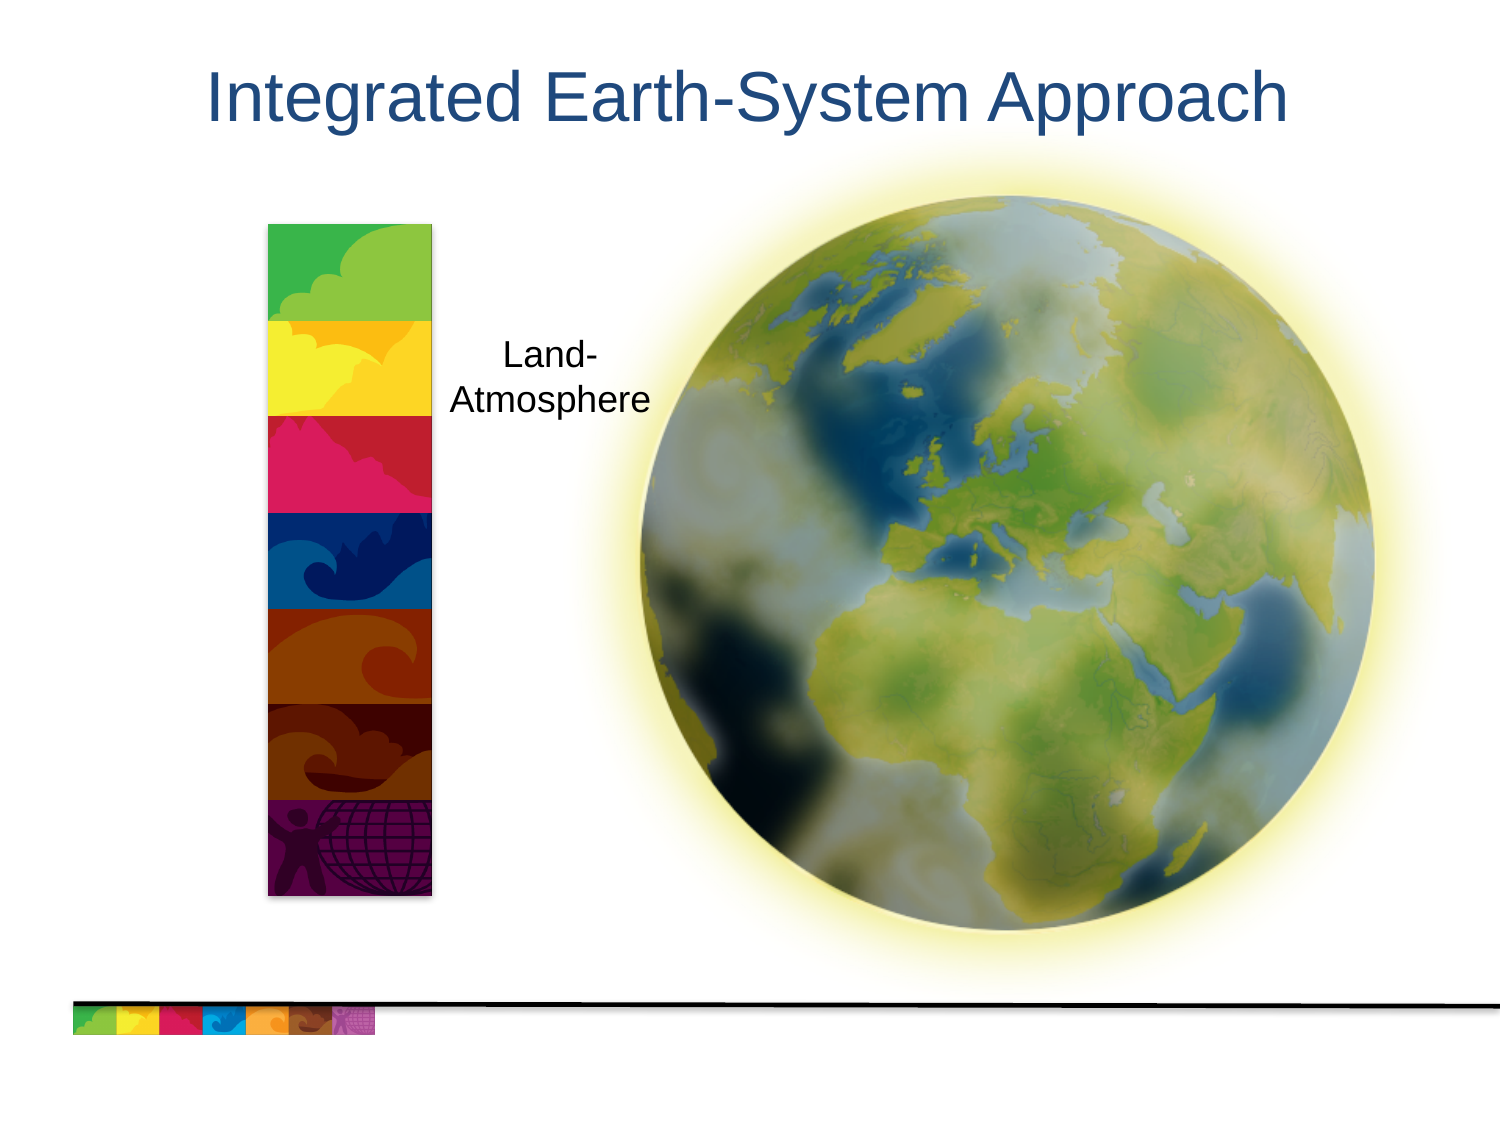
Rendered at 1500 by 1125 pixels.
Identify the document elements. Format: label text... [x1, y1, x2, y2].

text_box Land- Atmosphere [437, 323, 529, 428]
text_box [268, 224, 432, 897]
picture [73, 1007, 375, 1035]
picture [534, 99, 1473, 1038]
title Integrated Earth-System Approach [73, 50, 1424, 173]
